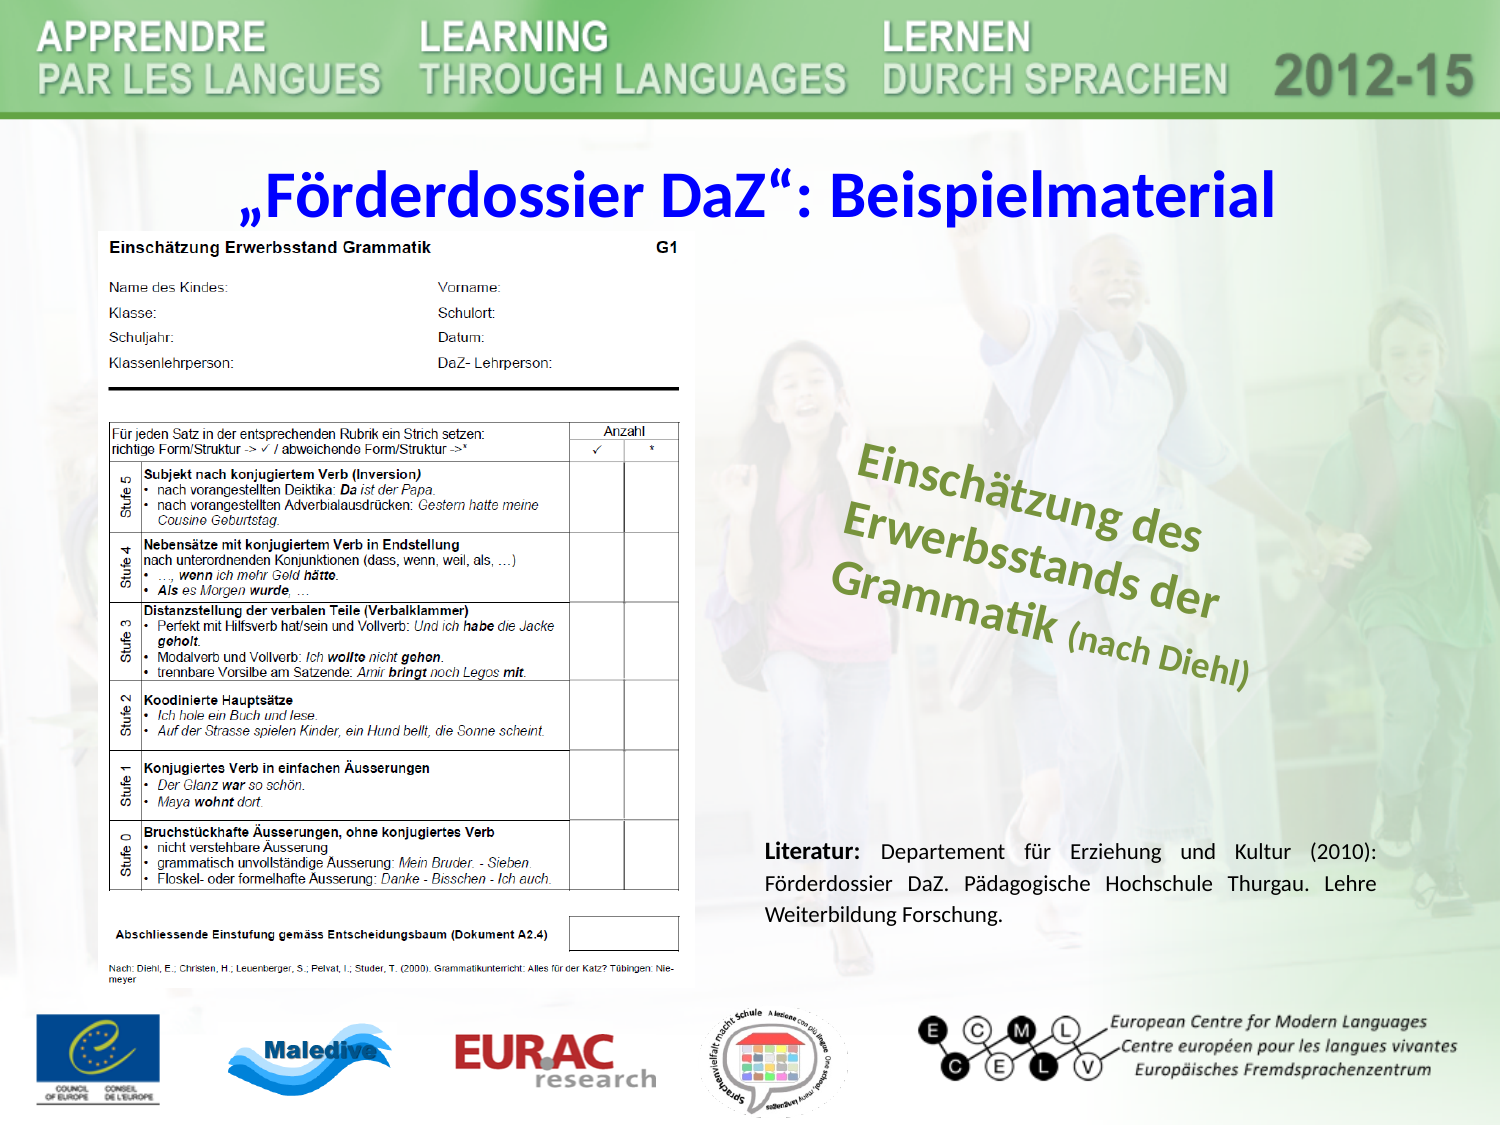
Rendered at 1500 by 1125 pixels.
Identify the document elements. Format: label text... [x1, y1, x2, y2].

text_box Einschätzung des Erwerbsstands der Grammatik (nach Diehl) [809, 414, 1480, 753]
picture [0, 231, 1500, 1125]
title „Förderdossier DaZ“: Beispielmaterial [0, 125, 1500, 256]
picture [0, 0, 1500, 125]
text_box Literatur: Departement für Erziehung und Kultur (2010): Förderdossier DaZ. Pädagogische Hochschule Thurgau. Lehre Weiterbildung Forschung. [750, 822, 1393, 935]
